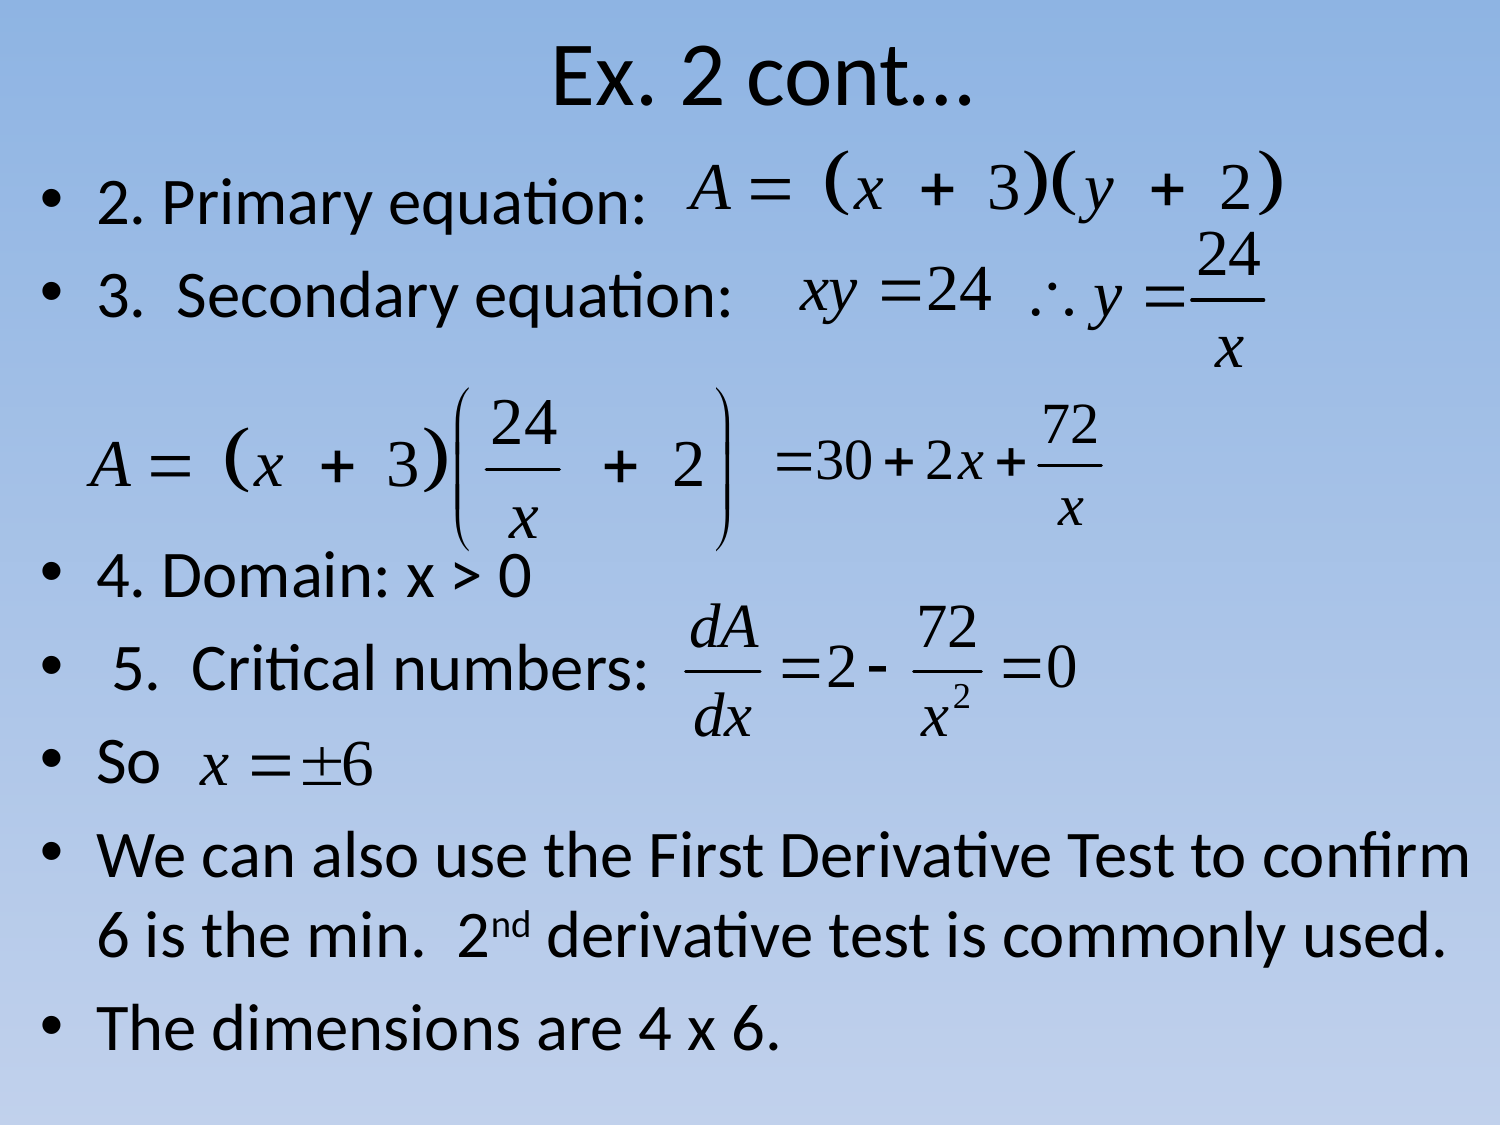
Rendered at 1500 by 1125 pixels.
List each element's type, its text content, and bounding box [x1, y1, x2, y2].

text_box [762, 387, 1113, 539]
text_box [674, 587, 1090, 751]
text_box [1024, 212, 1277, 383]
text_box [74, 374, 749, 565]
title Ex. 2 cont… [87, 0, 1438, 138]
list 2. Primary equation: 3. Secondary equation: 4. Domain: x > 0 5. Critical numbers: So We can also use the First Derivative Test to confirm 6 is the min. 2nd derivative test is commonly used. The dimensions are 4 x 6. [24, 149, 1500, 1125]
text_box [787, 258, 1001, 338]
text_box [674, 137, 1288, 250]
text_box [187, 724, 384, 813]
